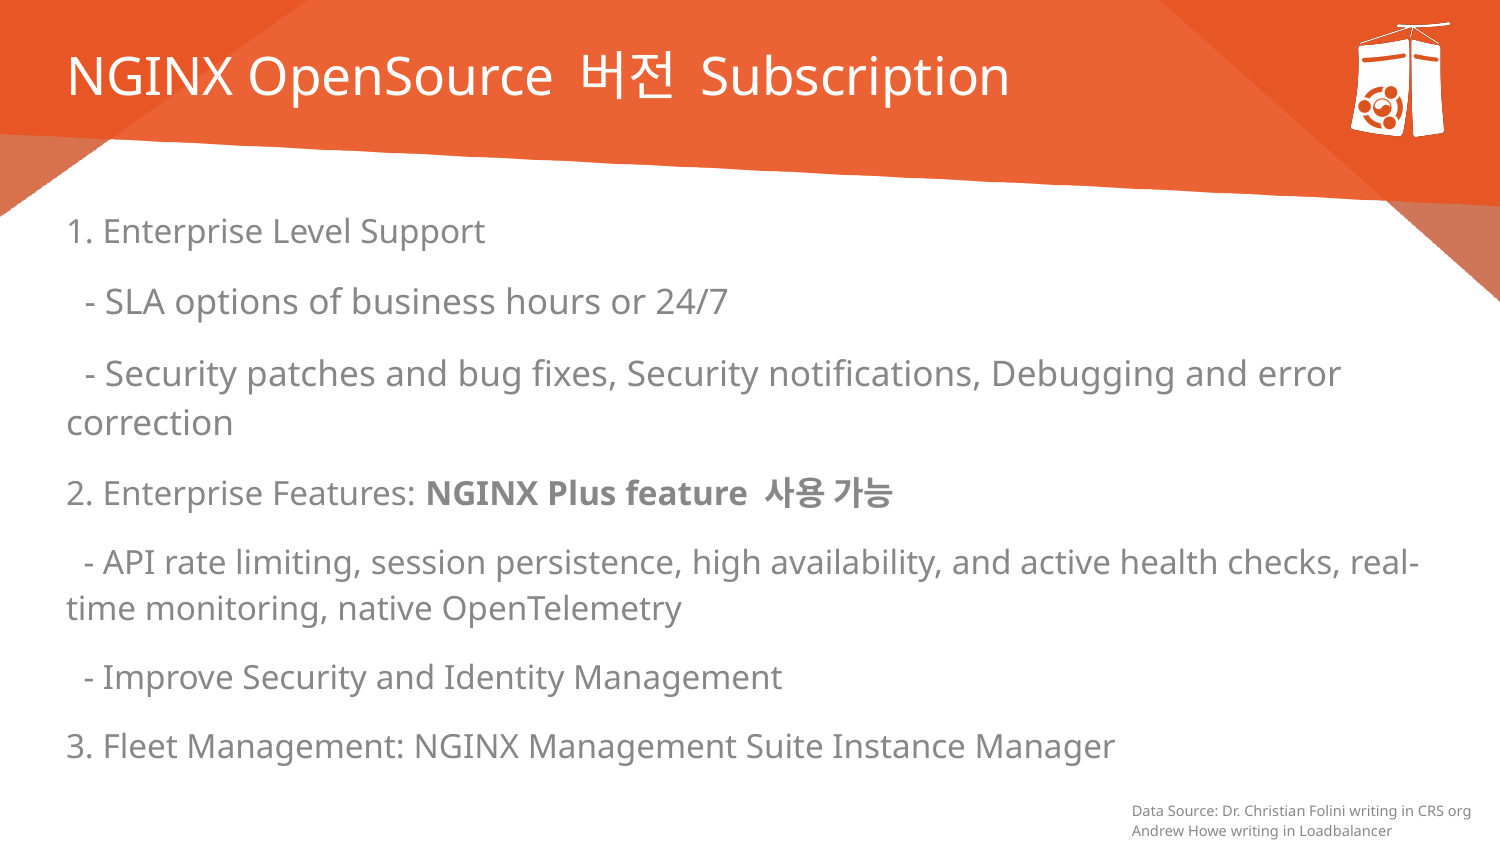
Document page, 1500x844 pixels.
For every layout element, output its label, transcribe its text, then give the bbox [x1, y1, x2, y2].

text_box Data Source: Dr. Christian Folini writing in CRS org Andrew Howe writing in Loadbalancer [1116, 784, 1500, 844]
title NGINX OpenSource 버전 Subscription [51, 26, 1449, 121]
list 1. Enterprise Level Support - SLA options of business hours or 24/7 - Security patches and bug fixes, Security notifications, Debugging and error correction 2. Enterprise Features: NGINX Plus feature 사용 가능 - API rate limiting, session persistence, high availability, and active health checks, real-time monitoring, native OpenTelemetry - Improve Security and Identity Management 3. Fleet Management: NGINX Management Suite Instance Manager [51, 189, 1449, 785]
picture [0, 0, 1500, 844]
